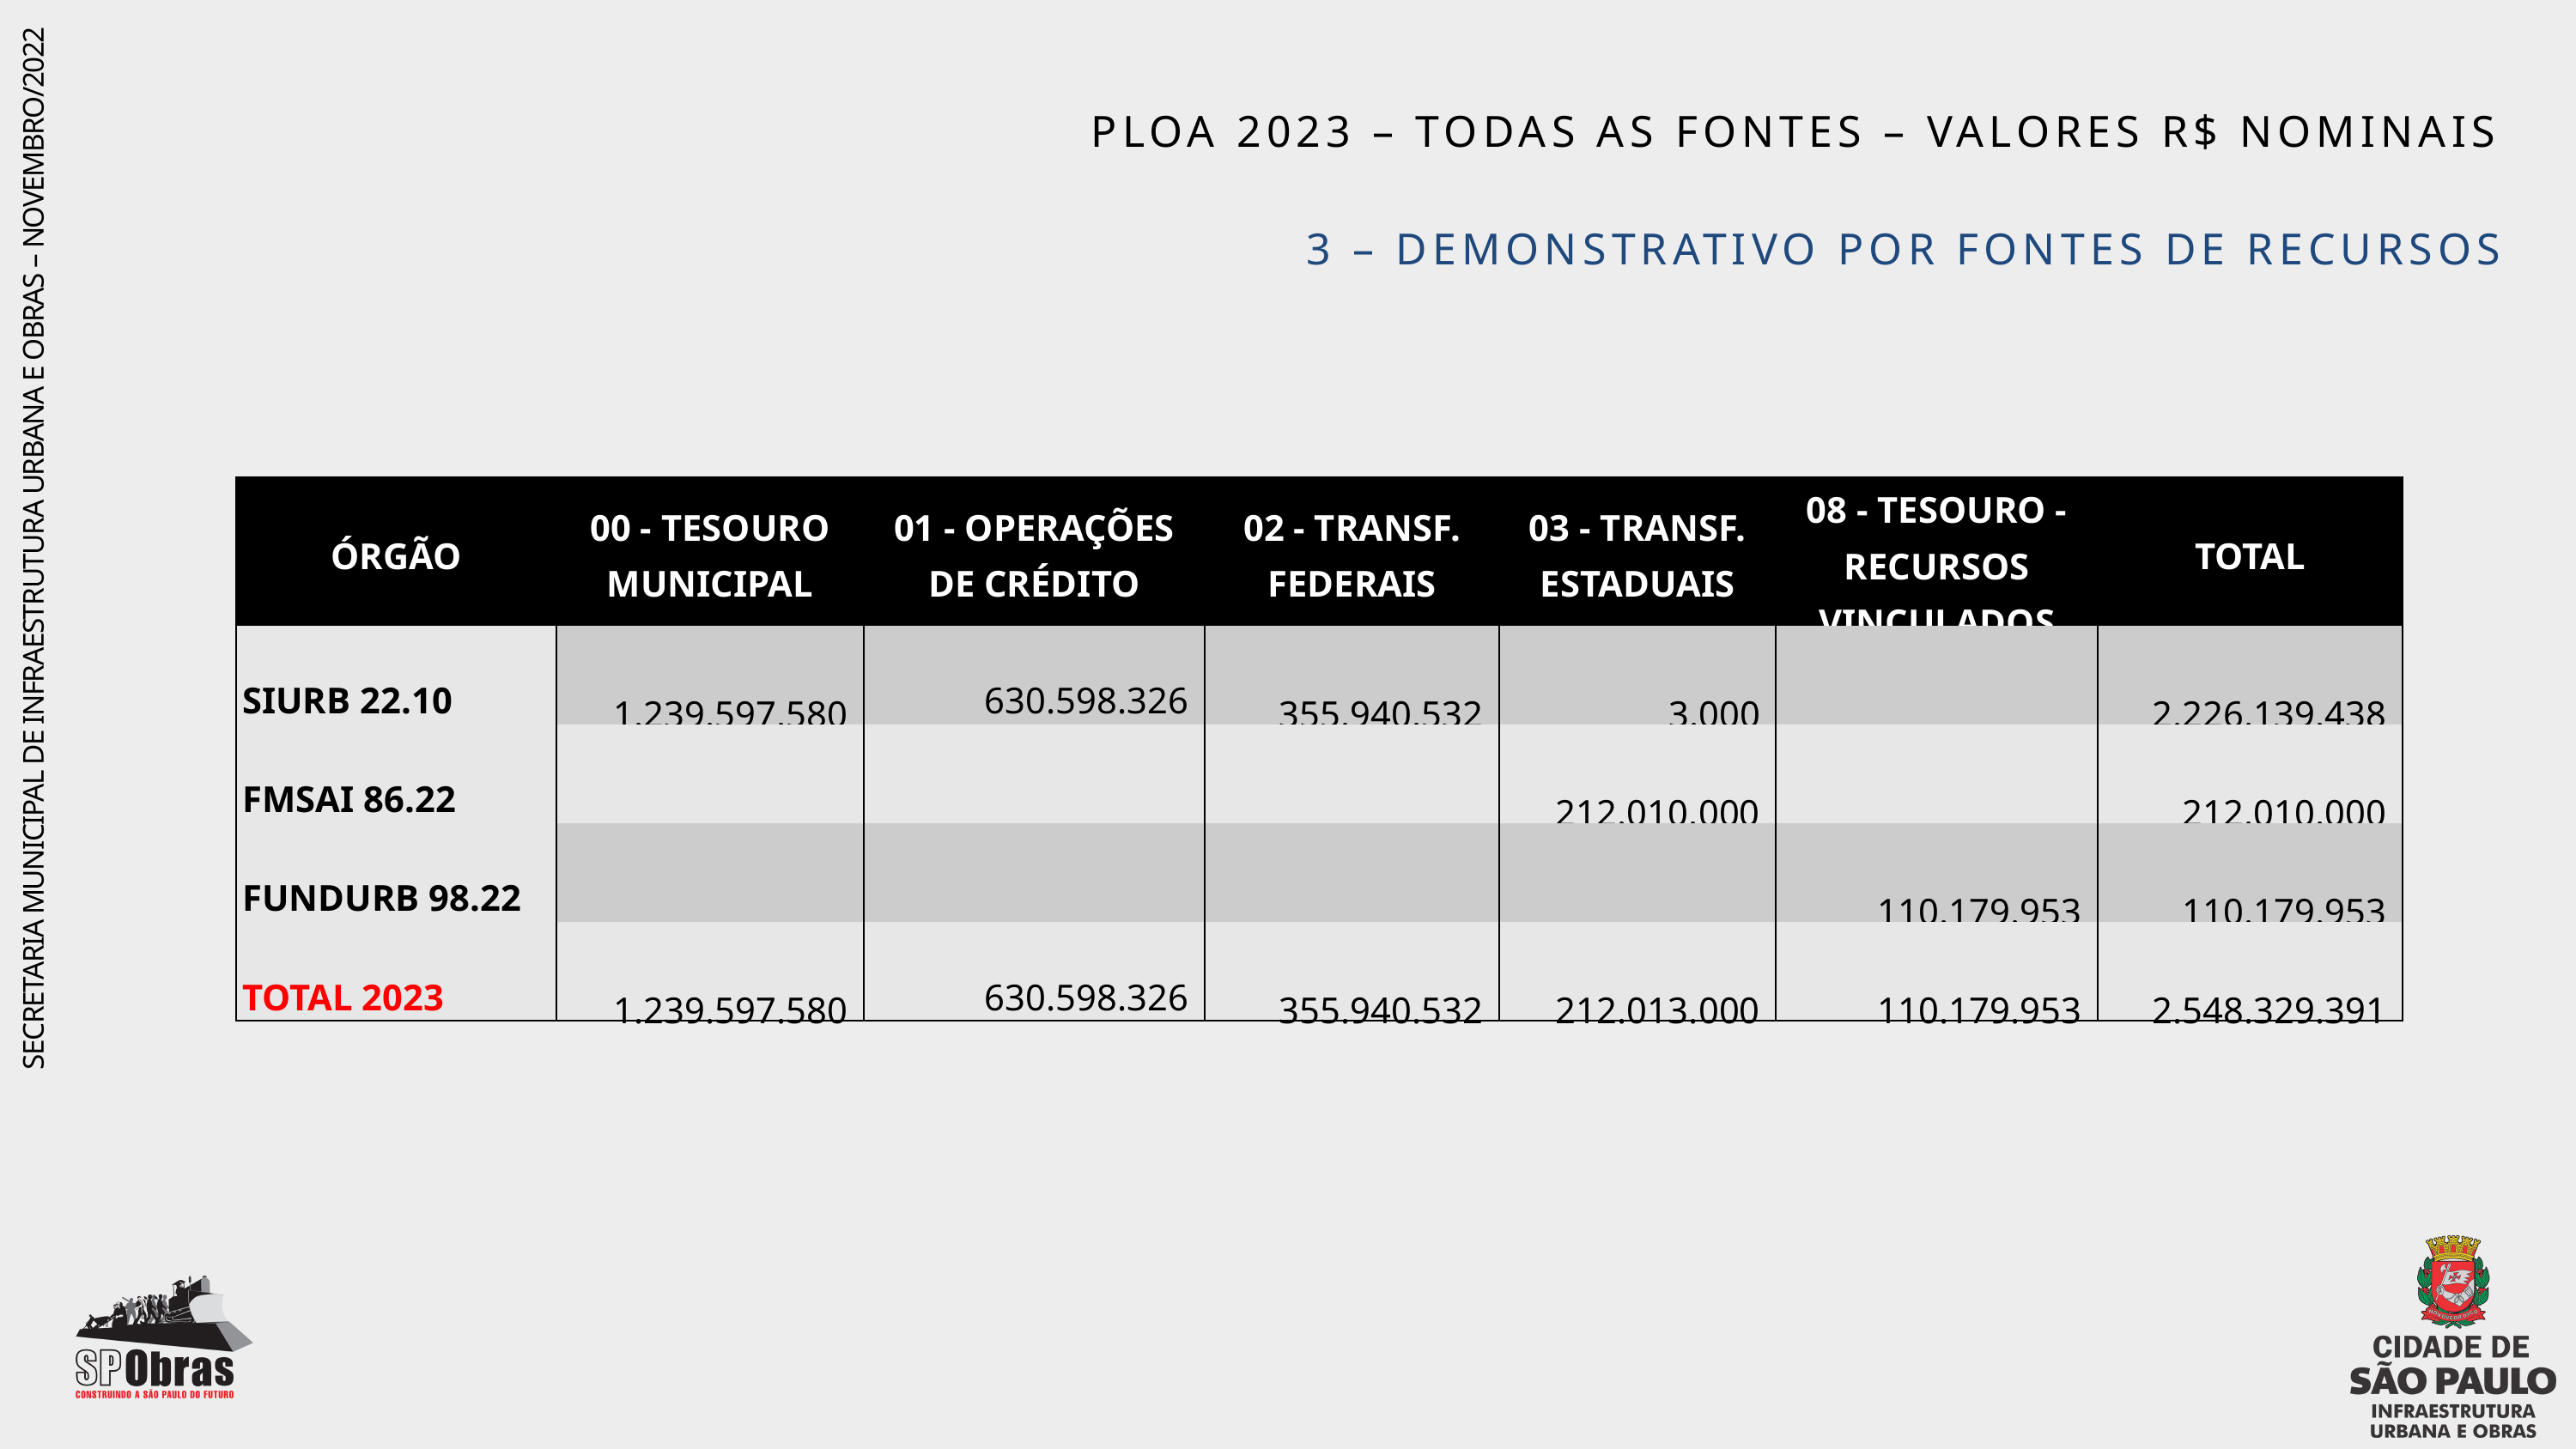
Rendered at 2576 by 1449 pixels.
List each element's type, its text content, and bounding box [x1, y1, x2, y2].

table_cell [865, 823, 1204, 922]
table_cell 355.940.532 [1206, 922, 1498, 1020]
table_cell [1206, 823, 1498, 922]
table_header TOTAL [2099, 478, 2402, 626]
table_cell 212.013.000 [1500, 922, 1775, 1020]
table_cell 212.010.000 [1500, 724, 1775, 823]
table_cell [865, 724, 1204, 823]
table_header 02 - TRANSF. FEDERAIS [1206, 478, 1498, 626]
table_cell 355.940.532 [1206, 626, 1498, 724]
table_cell TOTAL 2023 [237, 922, 556, 1020]
text_box SECRETARIA MUNICIPAL DE INFRAESTRUTURA URBANA E OBRAS – NOVEMBRO/2022 [0, 27, 50, 1385]
table_cell 212.010.000 [2099, 724, 2402, 823]
text_box PLOA 2023 – TODAS AS FONTES – VALORES R$ NOMINAIS 3 – DEMONSTRATIVO POR FONTES DE RECURSOS [171, 37, 2502, 274]
table_cell [1777, 626, 2097, 724]
table_cell 110.179.953 [1777, 823, 2097, 922]
table_cell 630.598.326 [865, 626, 1204, 724]
table_header 01 - OPERAÇÕES DE CRÉDITO [865, 478, 1204, 626]
table_cell FMSAI 86.22 [237, 724, 556, 823]
table_cell [1500, 823, 1775, 922]
table_header 03 - TRANSF. ESTADUAIS [1500, 478, 1775, 626]
table_cell SIURB 22.10 [237, 626, 556, 724]
picture [2350, 1235, 2557, 1439]
table_cell 1.239.597.580 [557, 626, 863, 724]
table_header 08 - TESOURO - RECURSOS VINCULADOS [1777, 478, 2097, 626]
table_cell [1206, 724, 1498, 823]
picture [71, 1270, 258, 1404]
table_cell 2.226.139.438 [2099, 626, 2402, 724]
table_cell 3.000 [1500, 626, 1775, 724]
table_cell 1.239.597.580 [557, 922, 863, 1020]
table_cell [557, 724, 863, 823]
table_header ÓRGÃO [237, 478, 556, 626]
table_cell FUNDURB 98.22 [237, 823, 556, 922]
table_cell 110.179.953 [1777, 922, 2097, 1020]
table_cell 110.179.953 [2099, 823, 2402, 922]
table_cell 2.548.329.391 [2099, 922, 2402, 1020]
table_cell 630.598.326 [865, 922, 1204, 1020]
table_header 00 - TESOURO MUNICIPAL [557, 478, 863, 626]
table_cell [1777, 724, 2097, 823]
table_cell [557, 823, 863, 922]
